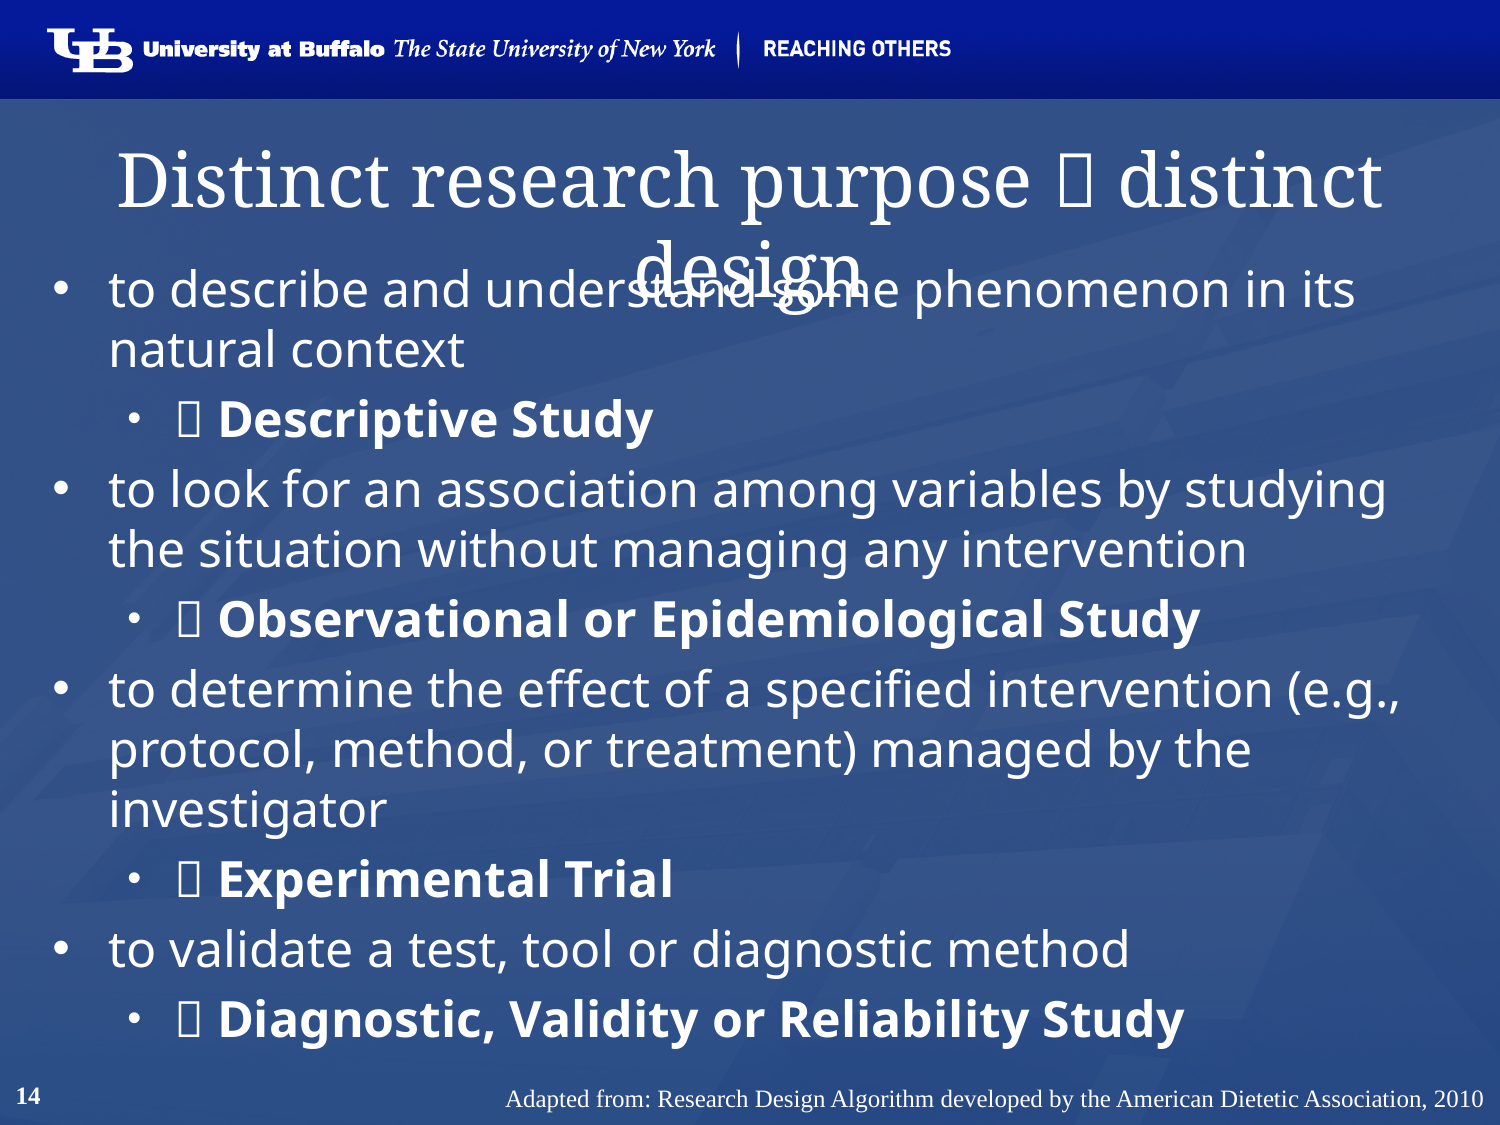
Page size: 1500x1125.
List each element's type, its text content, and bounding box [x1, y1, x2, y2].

title Distinct research purpose  distinct design [0, 125, 1500, 250]
slide_number 14 [0, 1064, 75, 1125]
picture [0, 0, 1500, 99]
list to describe and understand some phenomenon in its natural context  Descriptive Study to look for an association among variables by studying the situation without managing any intervention  Observational or Epidemiological Study to determine the effect of a specified intervention (e.g., protocol, method, or treatment) managed by the investigator  Experimental Trial to validate a test, tool or diagnostic method  Diagnostic, Validity or Reliability Study [37, 249, 1463, 1063]
text_box Adapted from: Research Design Algorithm developed by the American Dietetic Association, 2010 [425, 1074, 1500, 1120]
